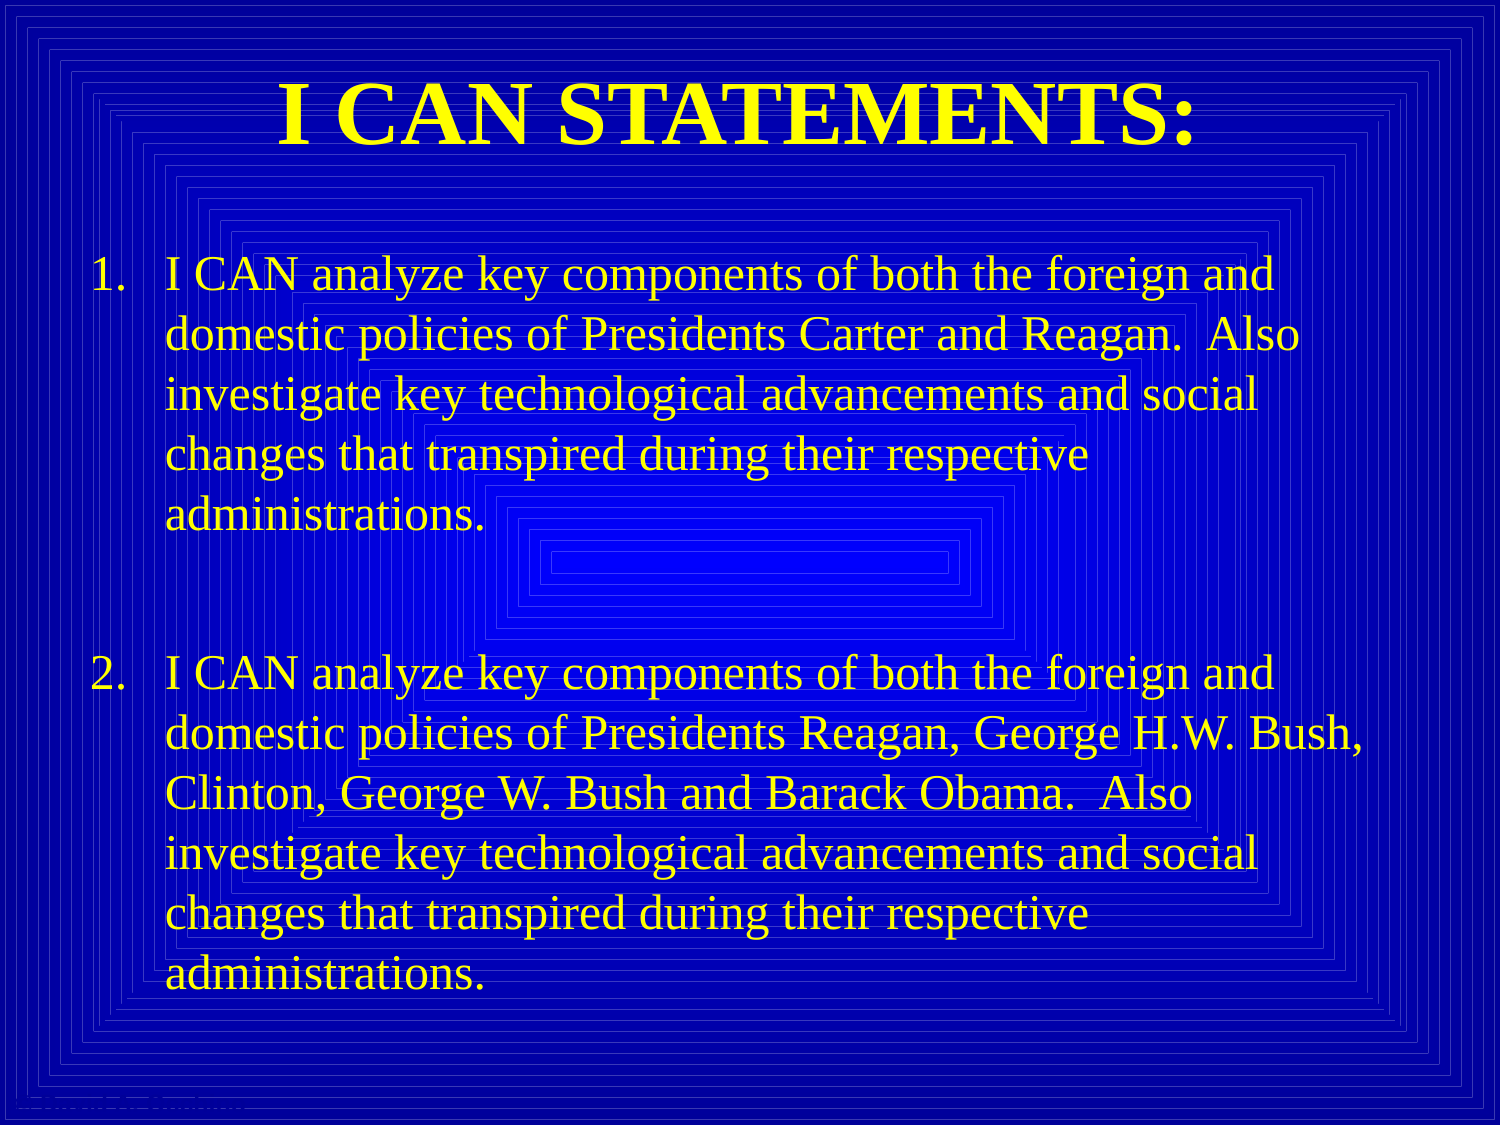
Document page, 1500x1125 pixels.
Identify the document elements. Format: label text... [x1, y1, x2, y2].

title I CAN STATEMENTS: [75, 45, 1425, 232]
list I CAN analyze key components of both the foreign and domestic policies of Presidents Carter and Reagan. Also investigate key technological advancements and social changes that transpired during their respective administrations. I CAN analyze key components of both the foreign and domestic policies of Presidents Reagan, George H.W. Bush, Clinton, George W. Bush and Barack Obama. Also investigate key technological advancements and social changes that transpired during their respective administrations. [75, 232, 1425, 975]
